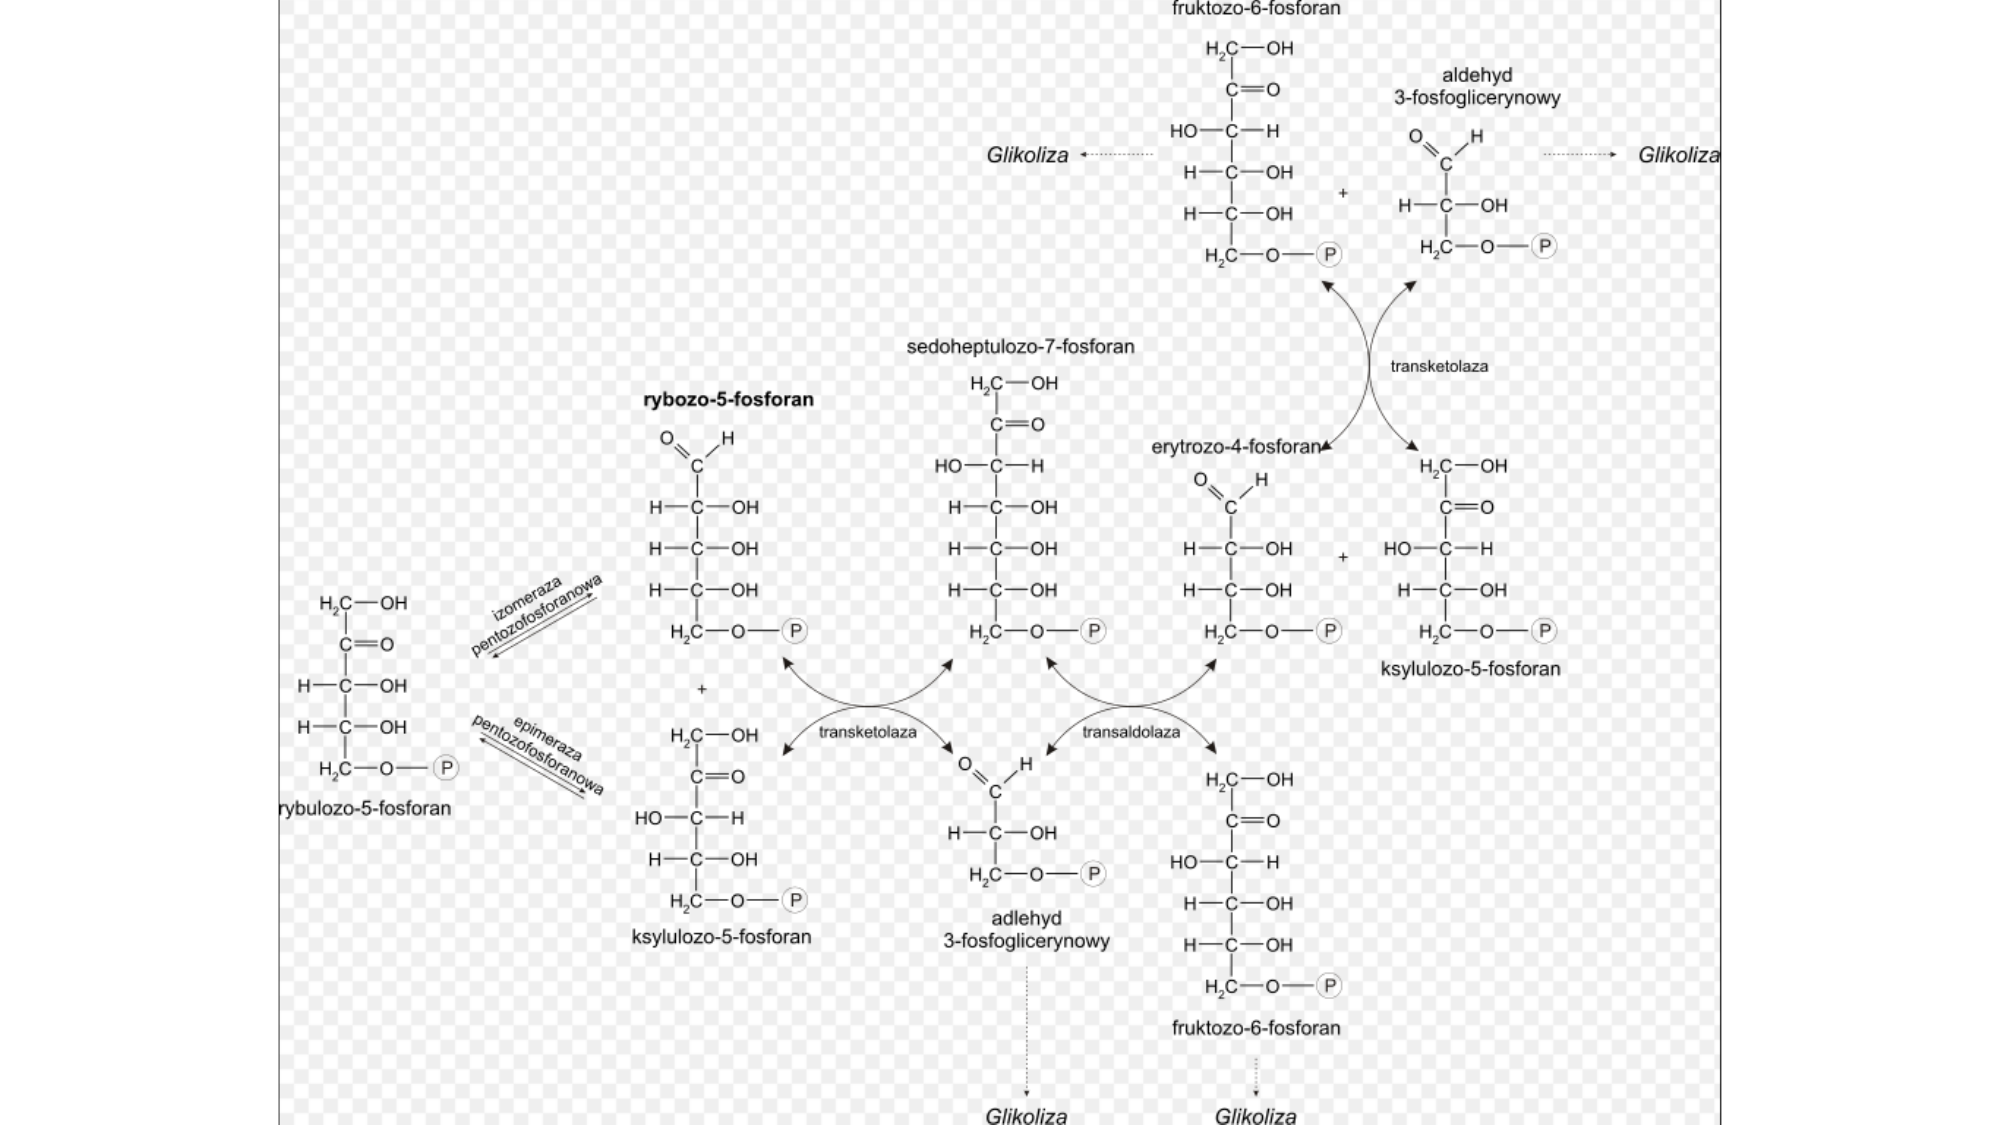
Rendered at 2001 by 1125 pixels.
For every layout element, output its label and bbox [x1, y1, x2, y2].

picture [278, 0, 1722, 1125]
